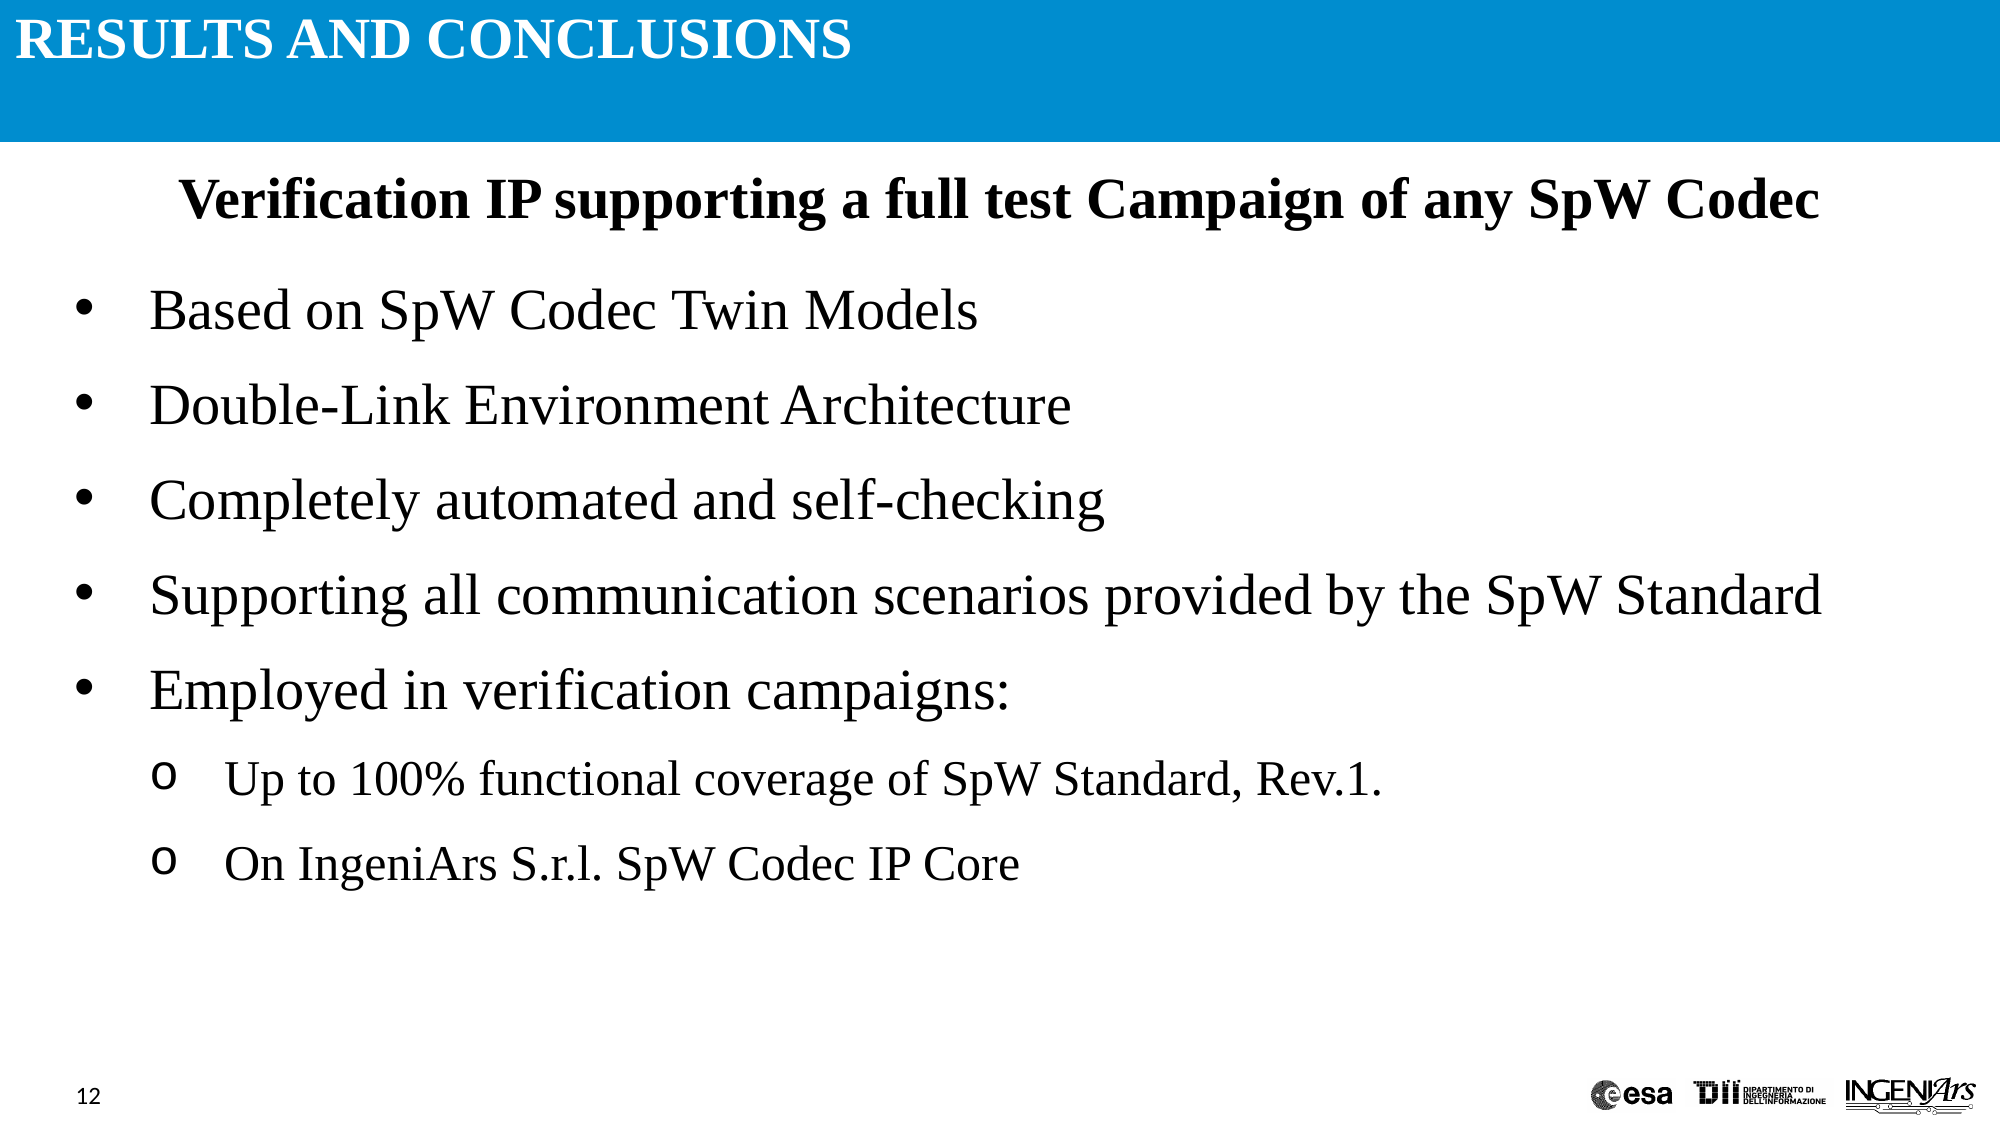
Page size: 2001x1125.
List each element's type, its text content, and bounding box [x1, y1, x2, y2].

text_box Verification IP supporting a full test Campaign of any SpW Codec [83, 152, 1917, 238]
text_box Based on SpW Codec Twin Models Double-Link Environment Architecture Completely automated and self-checking Supporting all communication scenarios provided by the SpW Standard Employed in verification campaigns: Up to 100% functional coverage of SpW Standard, Rev.1. On IngeniArs S.r.l. SpW Codec IP Core [59, 263, 1893, 899]
picture [1587, 1078, 1676, 1113]
title RESULTS AND CONCLUSIONS [0, 0, 2000, 137]
picture [1685, 1078, 1834, 1107]
slide_number 12 [59, 1071, 117, 1119]
